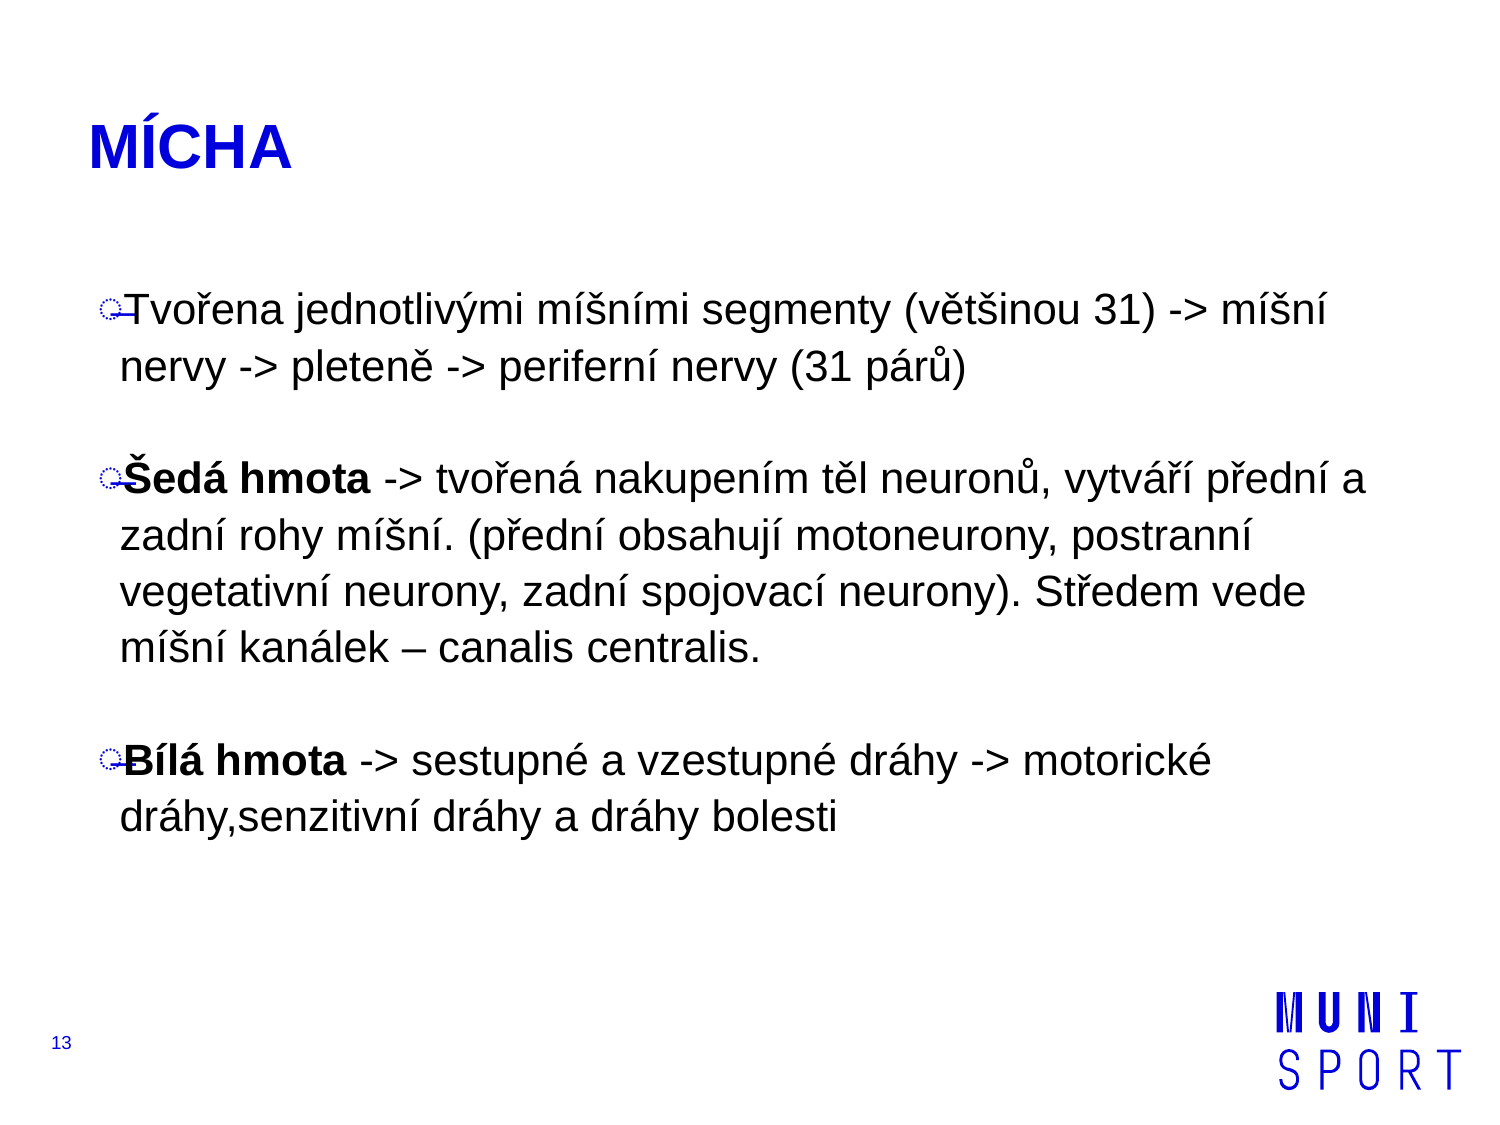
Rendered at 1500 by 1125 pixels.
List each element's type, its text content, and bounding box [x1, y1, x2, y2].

title MÍCHA [88, 118, 1412, 193]
list Tvořena jednotlivými míšními segmenty (většinou 31) -> míšní nervy -> pleteně -> periferní nervy (31 párů) Šedá hmota -> tvořená nakupením těl neuronů, vytváří přední a zadní rohy míšní. (přední obsahují motoneurony, postranní vegetativní neurony, zadní spojovací neurony). Středem vede míšní kanálek – canalis centralis. Bílá hmota -> sestupné a vzestupné dráhy -> motorické dráhy,senzitivní dráhy a dráhy bolesti [88, 277, 1412, 957]
slide_number 13 [50, 1021, 82, 1063]
